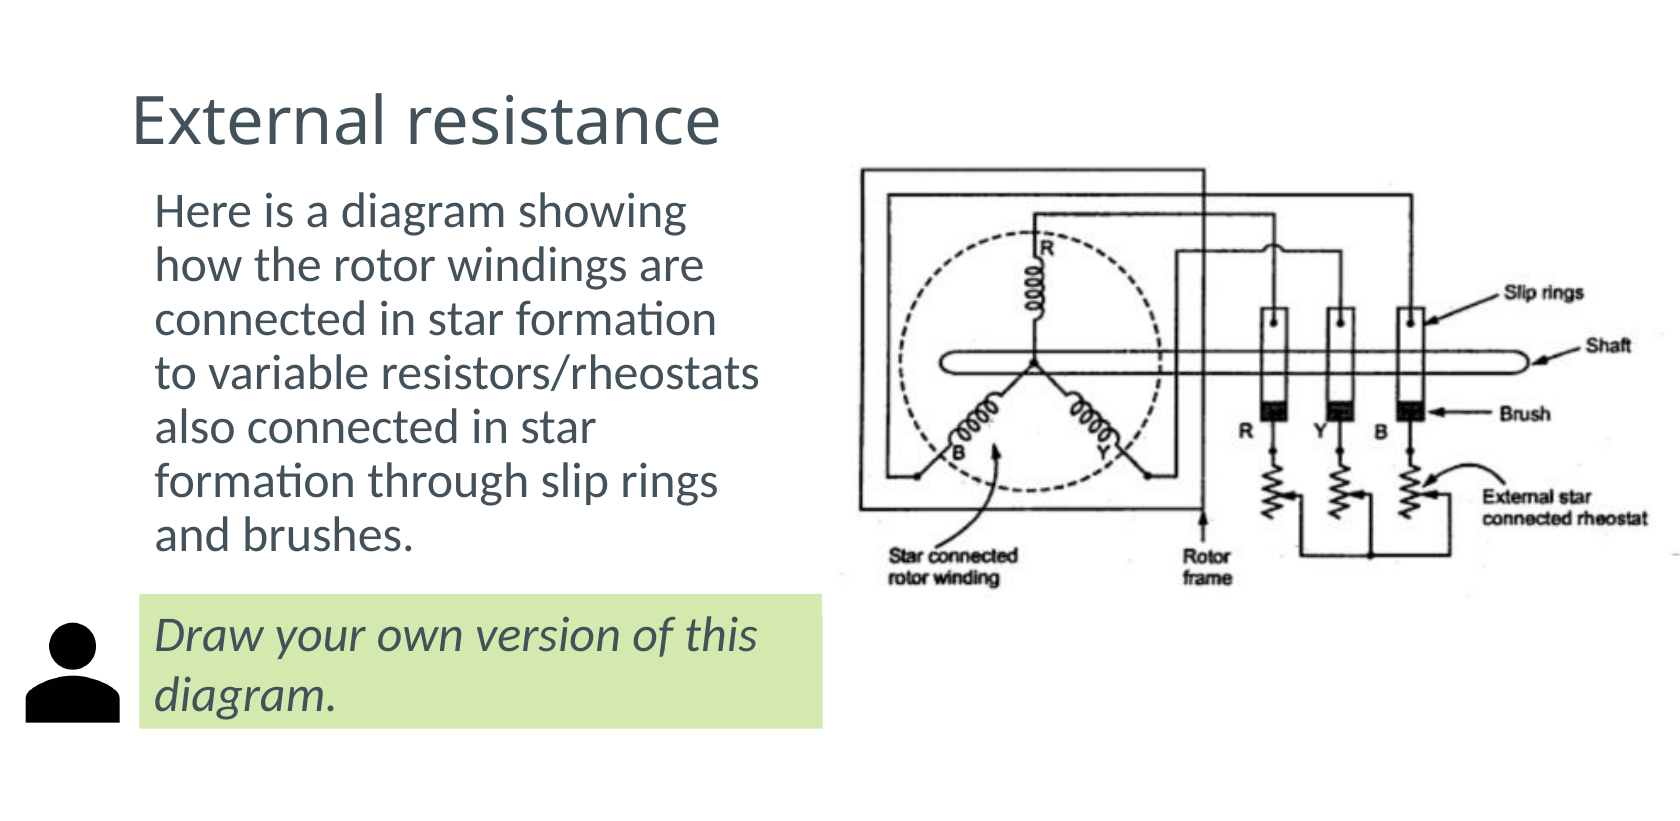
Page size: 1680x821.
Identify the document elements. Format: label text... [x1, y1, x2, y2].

list Here is a diagram showing how the rotor windings are connected in star formation to variable resistors/rheostats also connected in star formation through slip rings and brushes. [139, 176, 780, 559]
text_box Draw your own version of this diagram. [139, 593, 823, 729]
picture [2, 602, 143, 743]
picture [822, 151, 1680, 617]
title External resistance [115, 43, 1565, 203]
